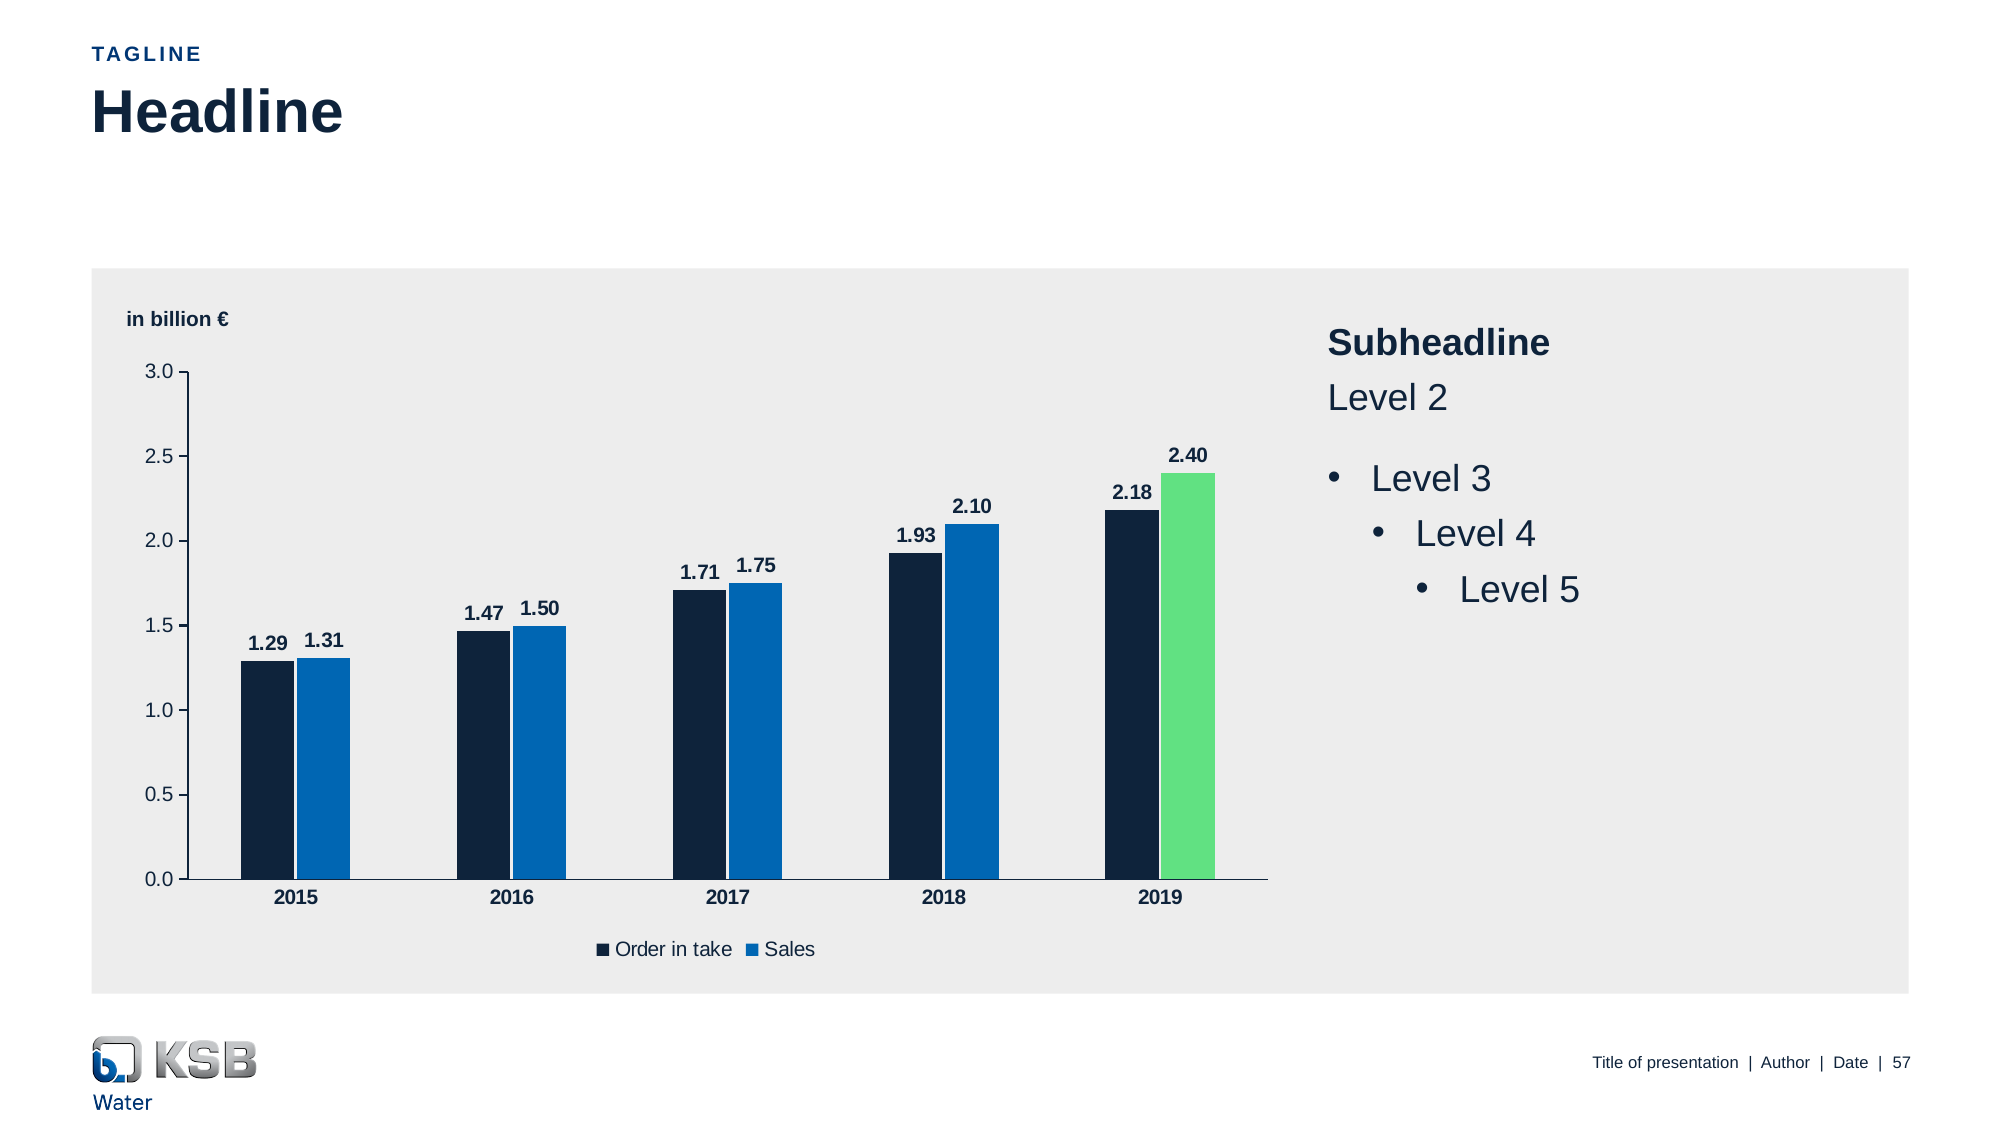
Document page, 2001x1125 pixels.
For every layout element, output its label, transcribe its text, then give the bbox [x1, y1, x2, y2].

footer Title of presentation | Author | Date | [1017, 1045, 1883, 1078]
picture [81, 1022, 268, 1125]
slide_number 57 [1892, 1045, 1930, 1078]
list Tagline [91, 40, 1909, 64]
text_box in billion € [111, 297, 268, 338]
list Subheadline Level 2 Level 3 Level 4 Level 5 [1327, 318, 1879, 968]
chart [120, 346, 1292, 968]
title Headline [91, 72, 1907, 232]
